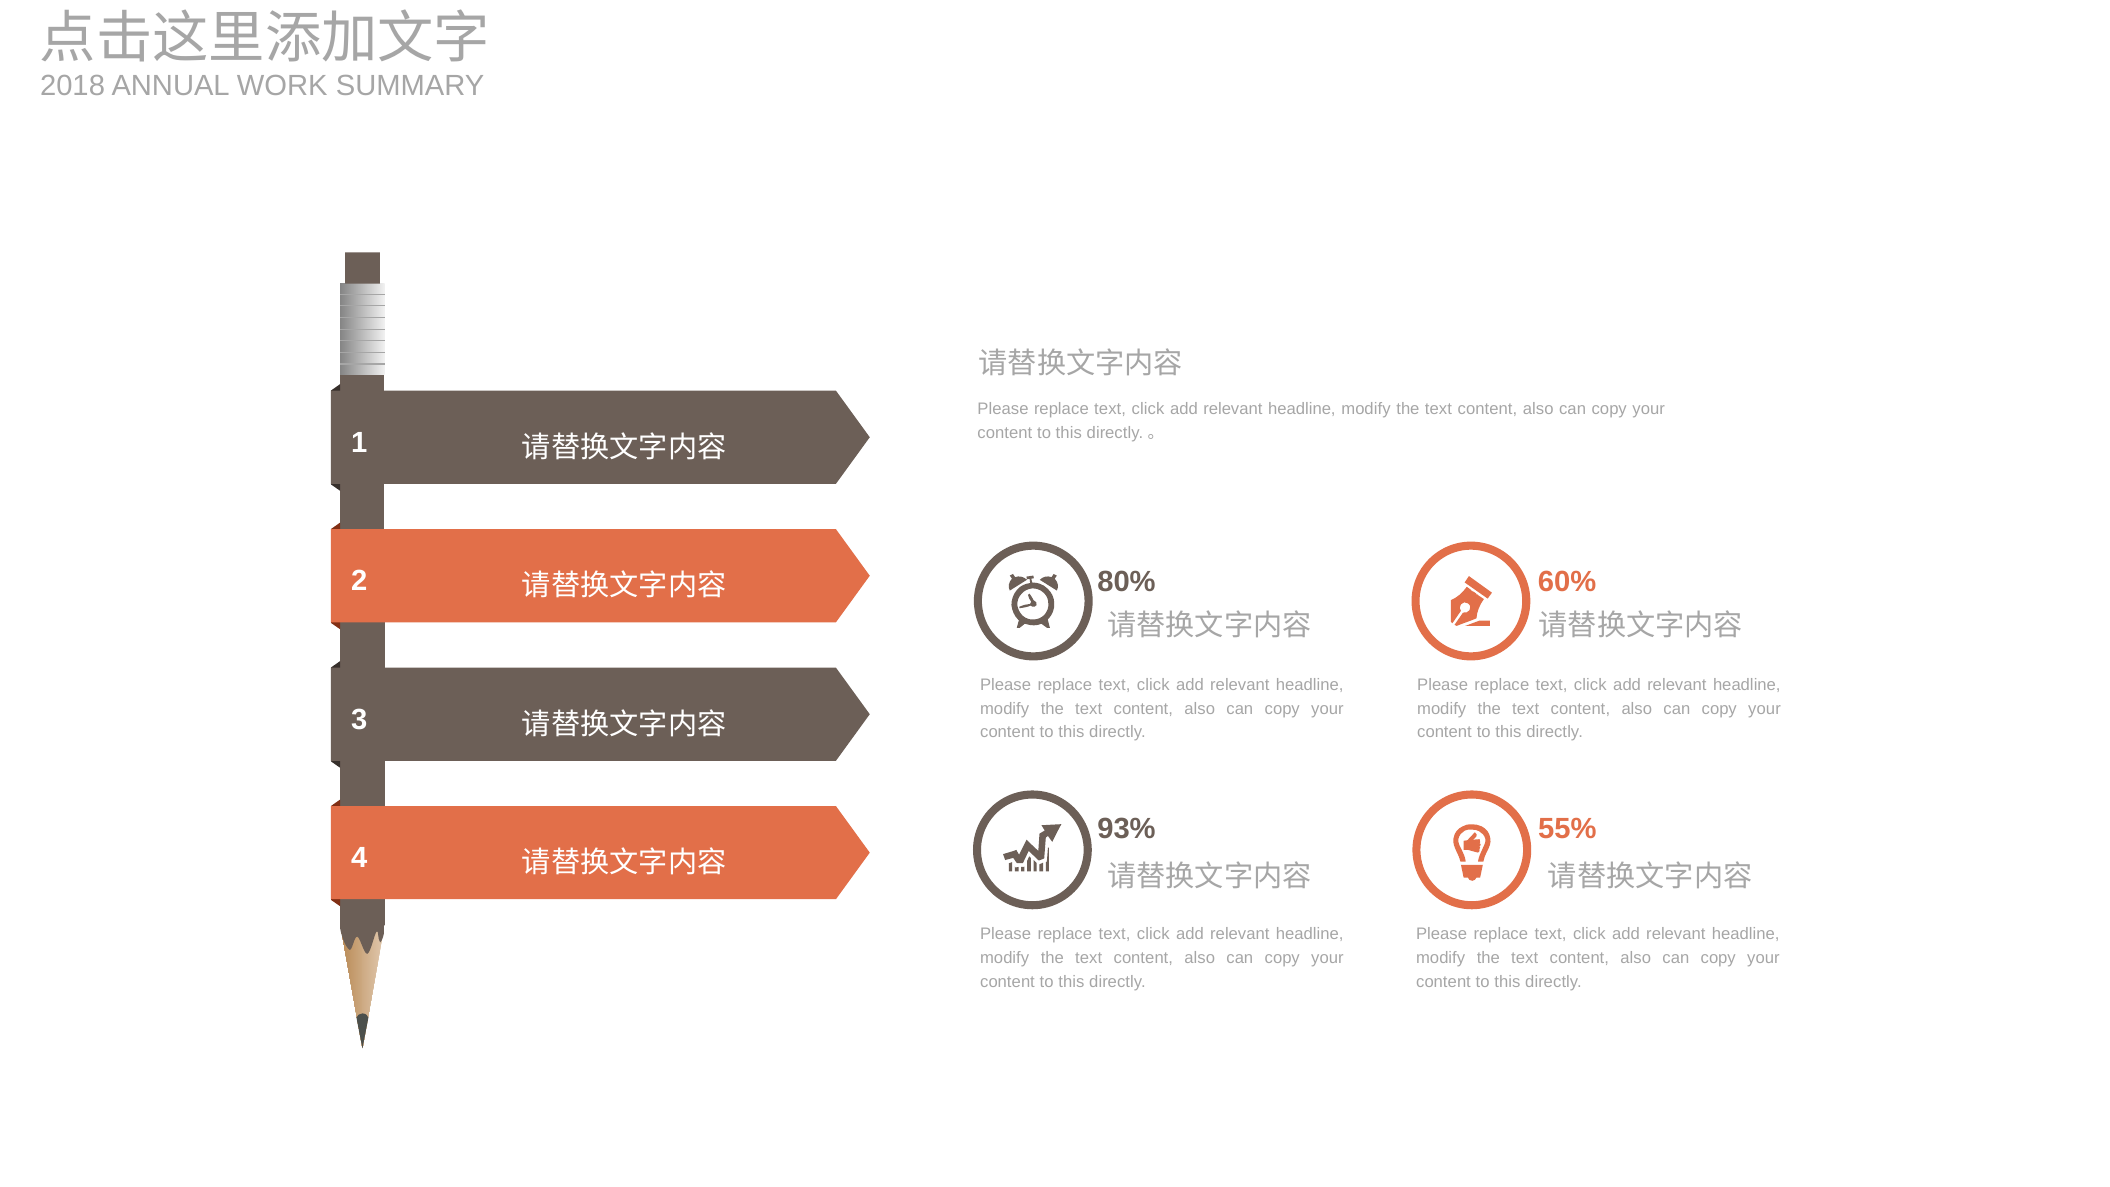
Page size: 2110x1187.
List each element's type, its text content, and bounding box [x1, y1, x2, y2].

text_box [1410, 540, 1523, 662]
text_box [1411, 789, 1533, 911]
text_box Please replace text, click add relevant headline, modify the text content, also can copy your content to this directly. [1401, 912, 1795, 999]
text_box 请替换文字内容 [1533, 842, 1768, 900]
text_box 请替换文字内容 [1523, 592, 1759, 649]
text_box [1008, 573, 1055, 628]
text_box [971, 789, 1092, 911]
text_box Please replace text, click add relevant headline, modify the text content, also can copy your content to this directly.。 [962, 386, 1681, 449]
text_box 请替换文字内容 [1092, 842, 1328, 900]
text_box 55% [1523, 795, 1612, 853]
text_box [1453, 824, 1491, 862]
text_box Please replace text, click add relevant headline, modify the text content, also can copy your content to this directly. [965, 662, 1359, 749]
text_box [1003, 824, 1062, 864]
text_box [1033, 860, 1037, 872]
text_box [330, 252, 870, 1049]
text_box [1460, 864, 1483, 881]
text_box 请替换文字内容 [963, 330, 1199, 386]
text_box [1039, 862, 1044, 872]
text_box Please replace text, click add relevant headline, modify the text content, also can copy your content to this directly. [1402, 662, 1796, 749]
text_box 80% [1082, 547, 1171, 605]
text_box 请替换文字内容 [1092, 592, 1328, 649]
text_box [1008, 862, 1013, 872]
text_box 93% [1082, 795, 1171, 853]
text_box [1027, 856, 1031, 872]
text_box [1045, 847, 1049, 872]
text_box [1450, 576, 1492, 626]
text_box [1039, 573, 1058, 591]
text_box Please replace text, click add relevant headline, modify the text content, also can copy your content to this directly. [965, 912, 1359, 999]
text_box [972, 540, 1092, 662]
text_box 60% [1523, 547, 1612, 605]
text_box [40, 0, 688, 101]
